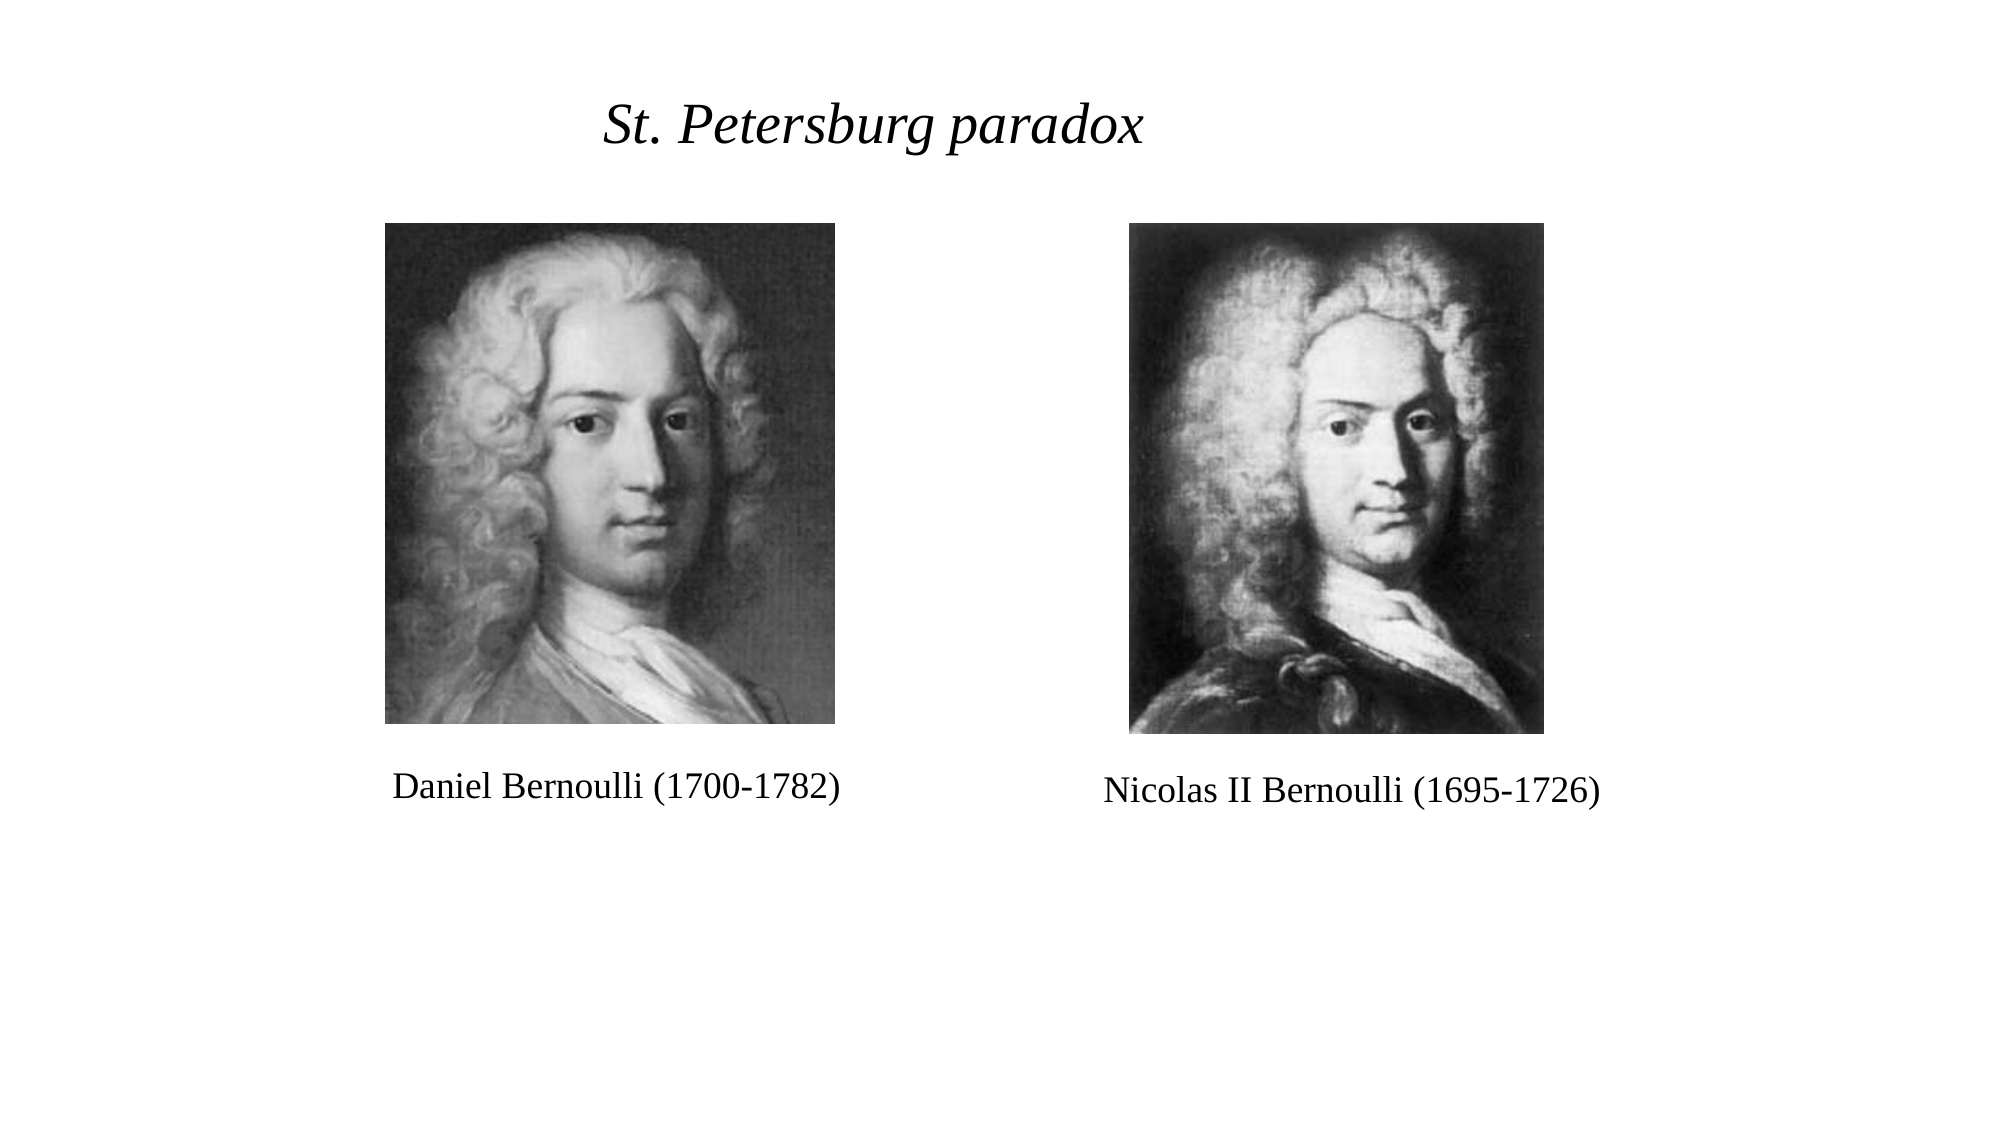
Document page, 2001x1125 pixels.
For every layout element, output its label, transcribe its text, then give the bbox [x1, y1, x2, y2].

picture [385, 223, 835, 724]
text_box Nicolas II Bernoulli (1695-1726) [1088, 758, 1623, 818]
text_box Daniel Bernoulli (1700-1782) [377, 753, 874, 814]
picture [1129, 223, 1544, 735]
text_box St. Petersburg paradox [589, 78, 1160, 163]
